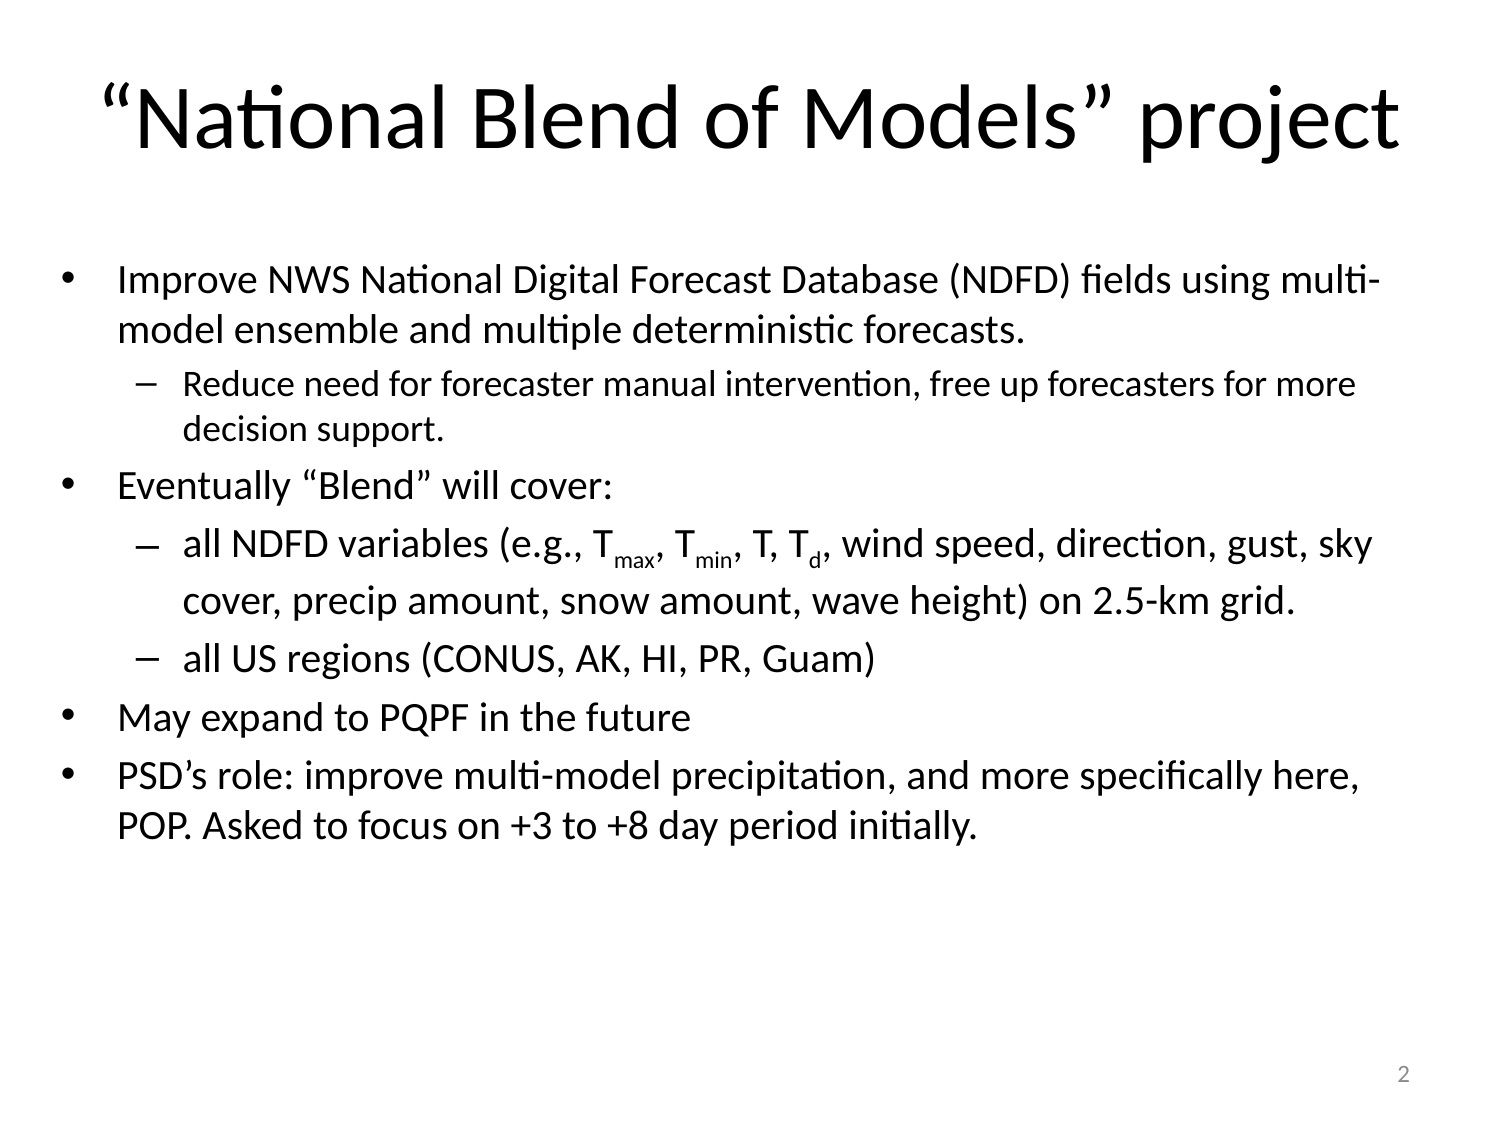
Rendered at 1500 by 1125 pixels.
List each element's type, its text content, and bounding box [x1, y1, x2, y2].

list Improve NWS National Digital Forecast Database (NDFD) fields using multi-model ensemble and multiple deterministic forecasts. Reduce need for forecaster manual intervention, free up forecasters for more decision support. Eventually “Blend” will cover: all NDFD variables (e.g., Tmax, Tmin, T, Td, wind speed, direction, gust, sky cover, precip amount, snow amount, wave height) on 2.5-km grid. all US regions (CONUS, AK, HI, PR, Guam) May expand to PQPF in the future PSD’s role: improve multi-model precipitation, and more specifically here, POP. Asked to focus on +3 to +8 day period initially. [45, 244, 1453, 1018]
slide_number 2 [1074, 1042, 1425, 1103]
title “National Blend of Models” project [75, 45, 1425, 179]
